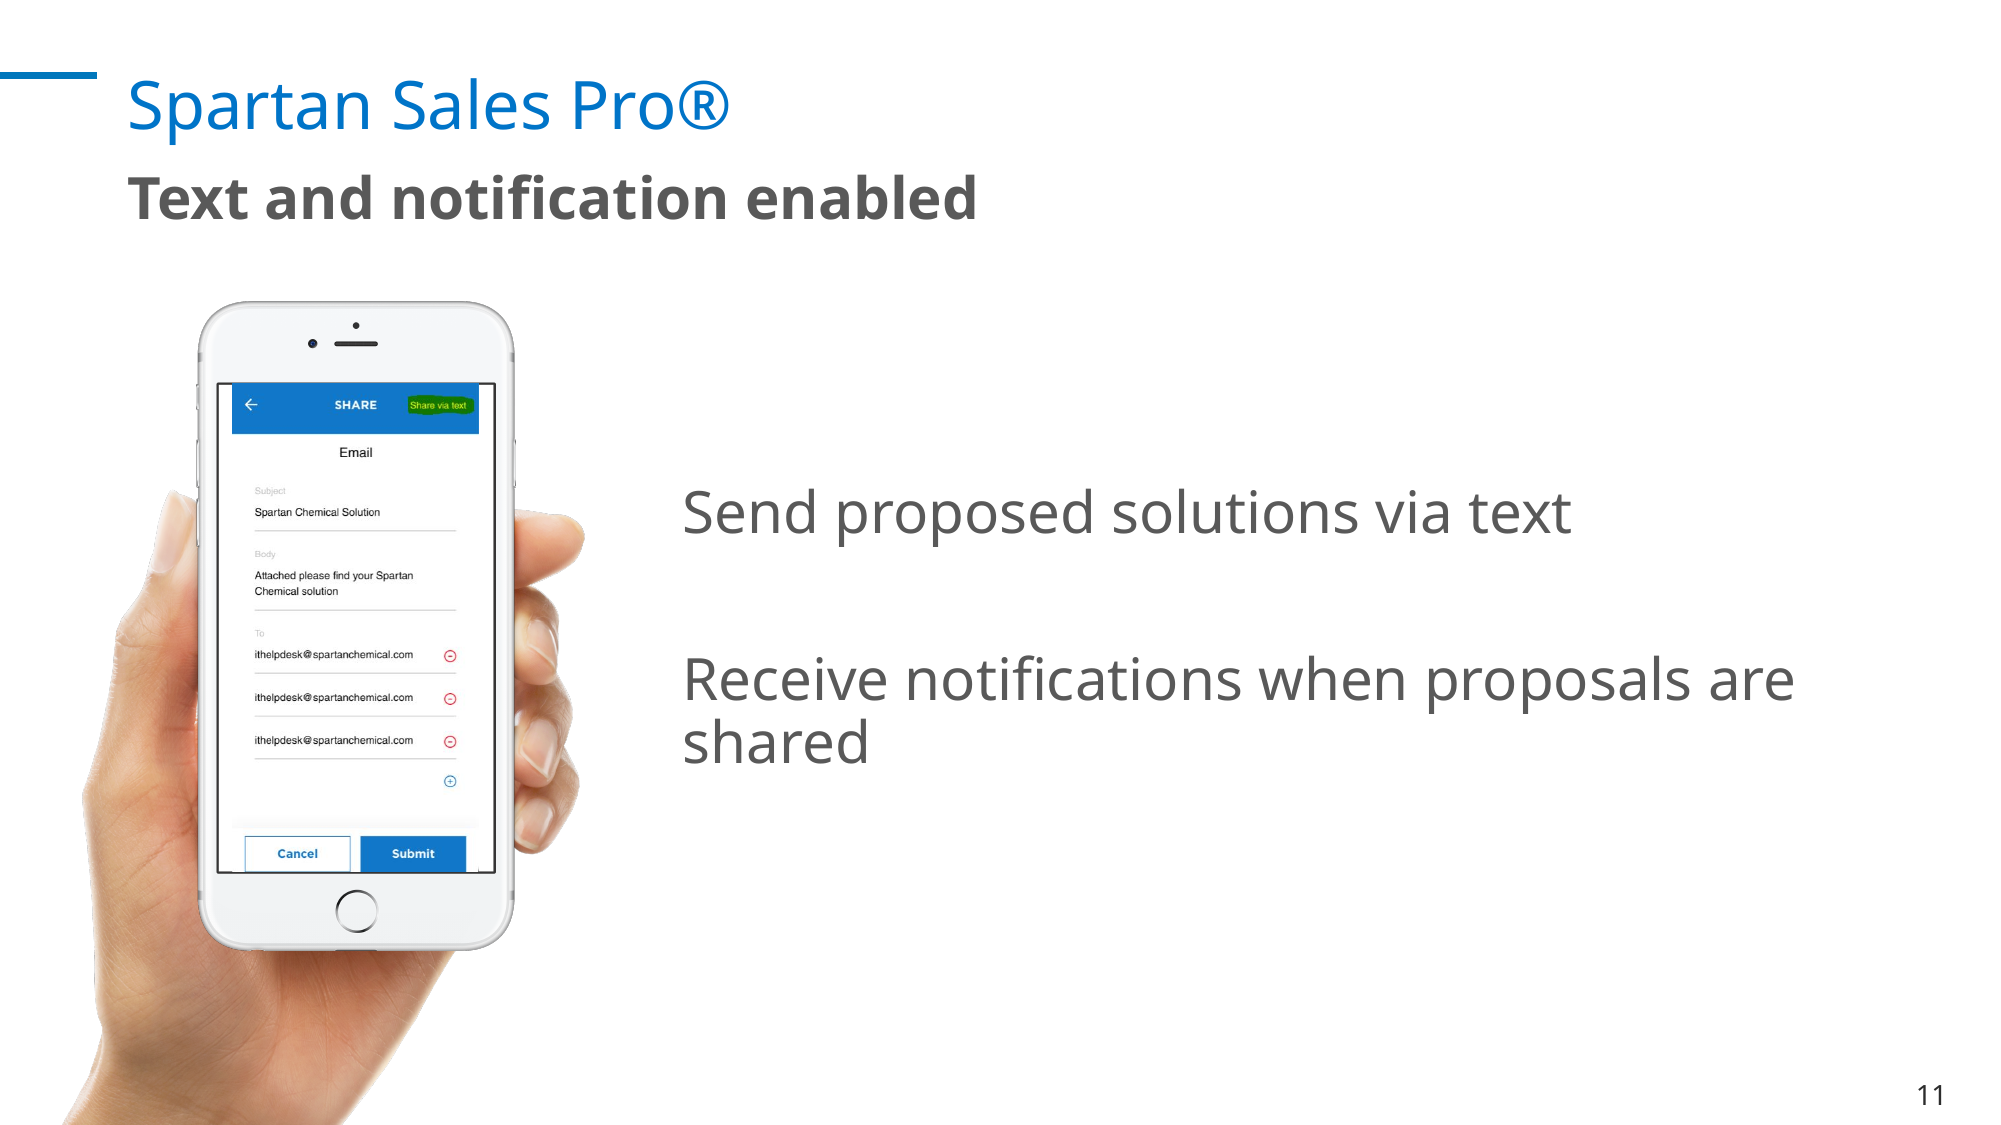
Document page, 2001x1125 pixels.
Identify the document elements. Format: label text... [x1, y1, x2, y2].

list Send proposed solutions via text Receive notifications when proposals are shared [667, 301, 1903, 974]
title Spartan Sales Pro® [112, 64, 1903, 152]
picture [0, 0, 797, 1125]
list Text and notification enabled [112, 152, 1903, 240]
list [232, 383, 479, 872]
slide_number 11 [1412, 1066, 1963, 1125]
